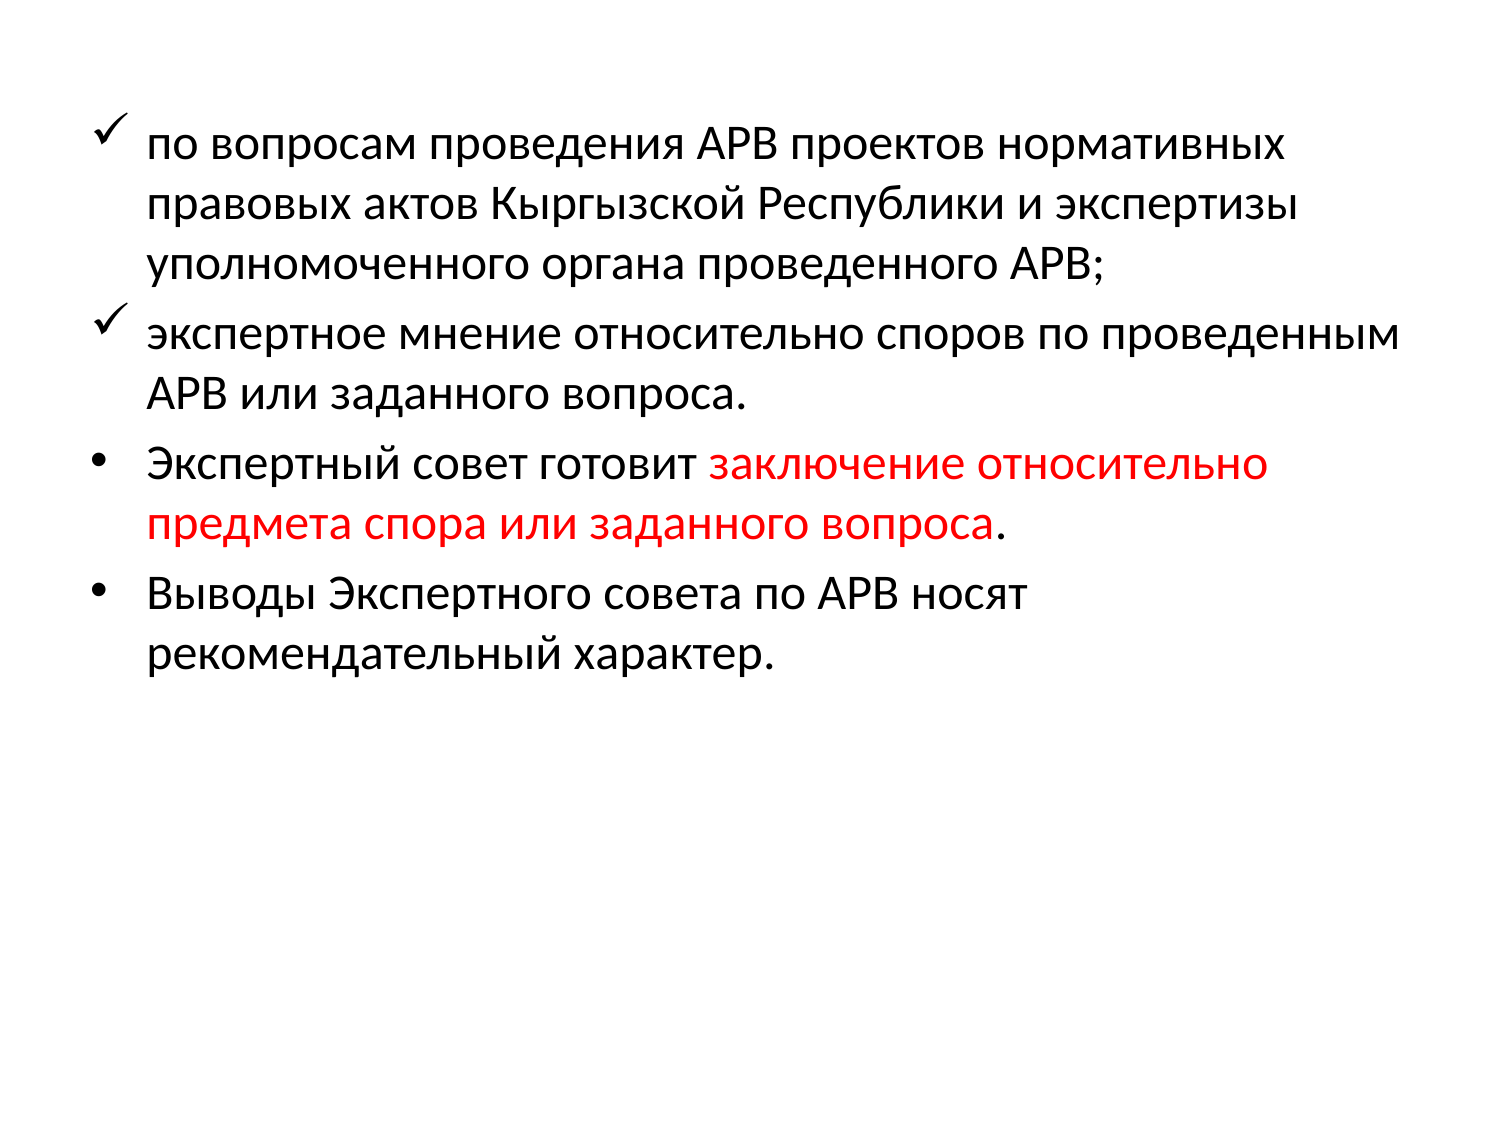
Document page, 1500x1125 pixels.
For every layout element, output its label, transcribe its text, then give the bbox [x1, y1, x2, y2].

list по вопросам проведения АРВ проектов нормативных правовых актов Кыргызской Республики и экспертизы уполномоченного органа проведенного АРВ; экспертное мнение относительно споров по проведенным АРВ или заданного вопроса. Экспертный совет готовит заключение относительно предмета спора или заданного вопроса. Выводы Экспертного совета по АРВ носят рекомендательный характер. [75, 101, 1425, 1059]
